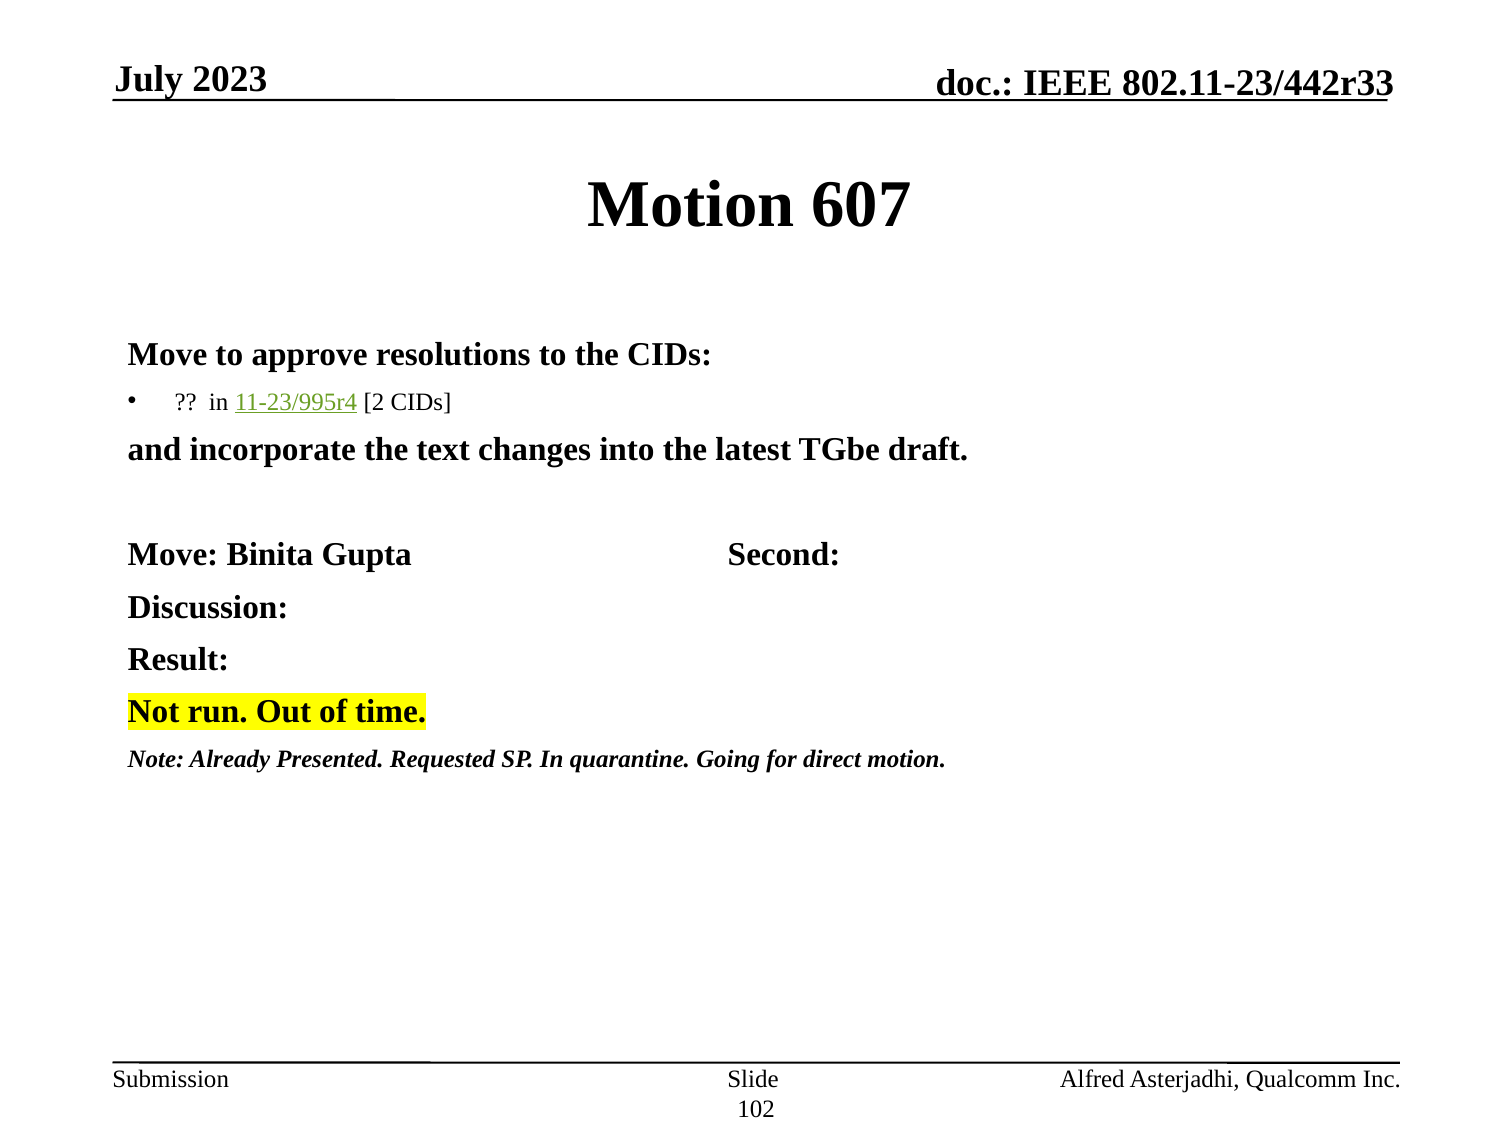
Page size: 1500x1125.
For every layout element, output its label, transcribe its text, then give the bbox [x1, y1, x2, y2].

slide_number Slide 102 [712, 1061, 800, 1123]
list Move to approve resolutions to the CIDs: ?? in 11-23/995r4 [2 CIDs] and incorporate the text changes into the latest TGbe draft. Move: Binita Gupta Second: Discussion: Result: Not run. Out of time. Note: Already Presented. Requested SP. In quarantine. Going for direct motion. [112, 324, 1388, 1063]
footer Alfred Asterjadhi, Qualcomm Inc. [878, 1061, 1402, 1093]
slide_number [114, 54, 423, 100]
title Motion 607 [112, 112, 1388, 288]
